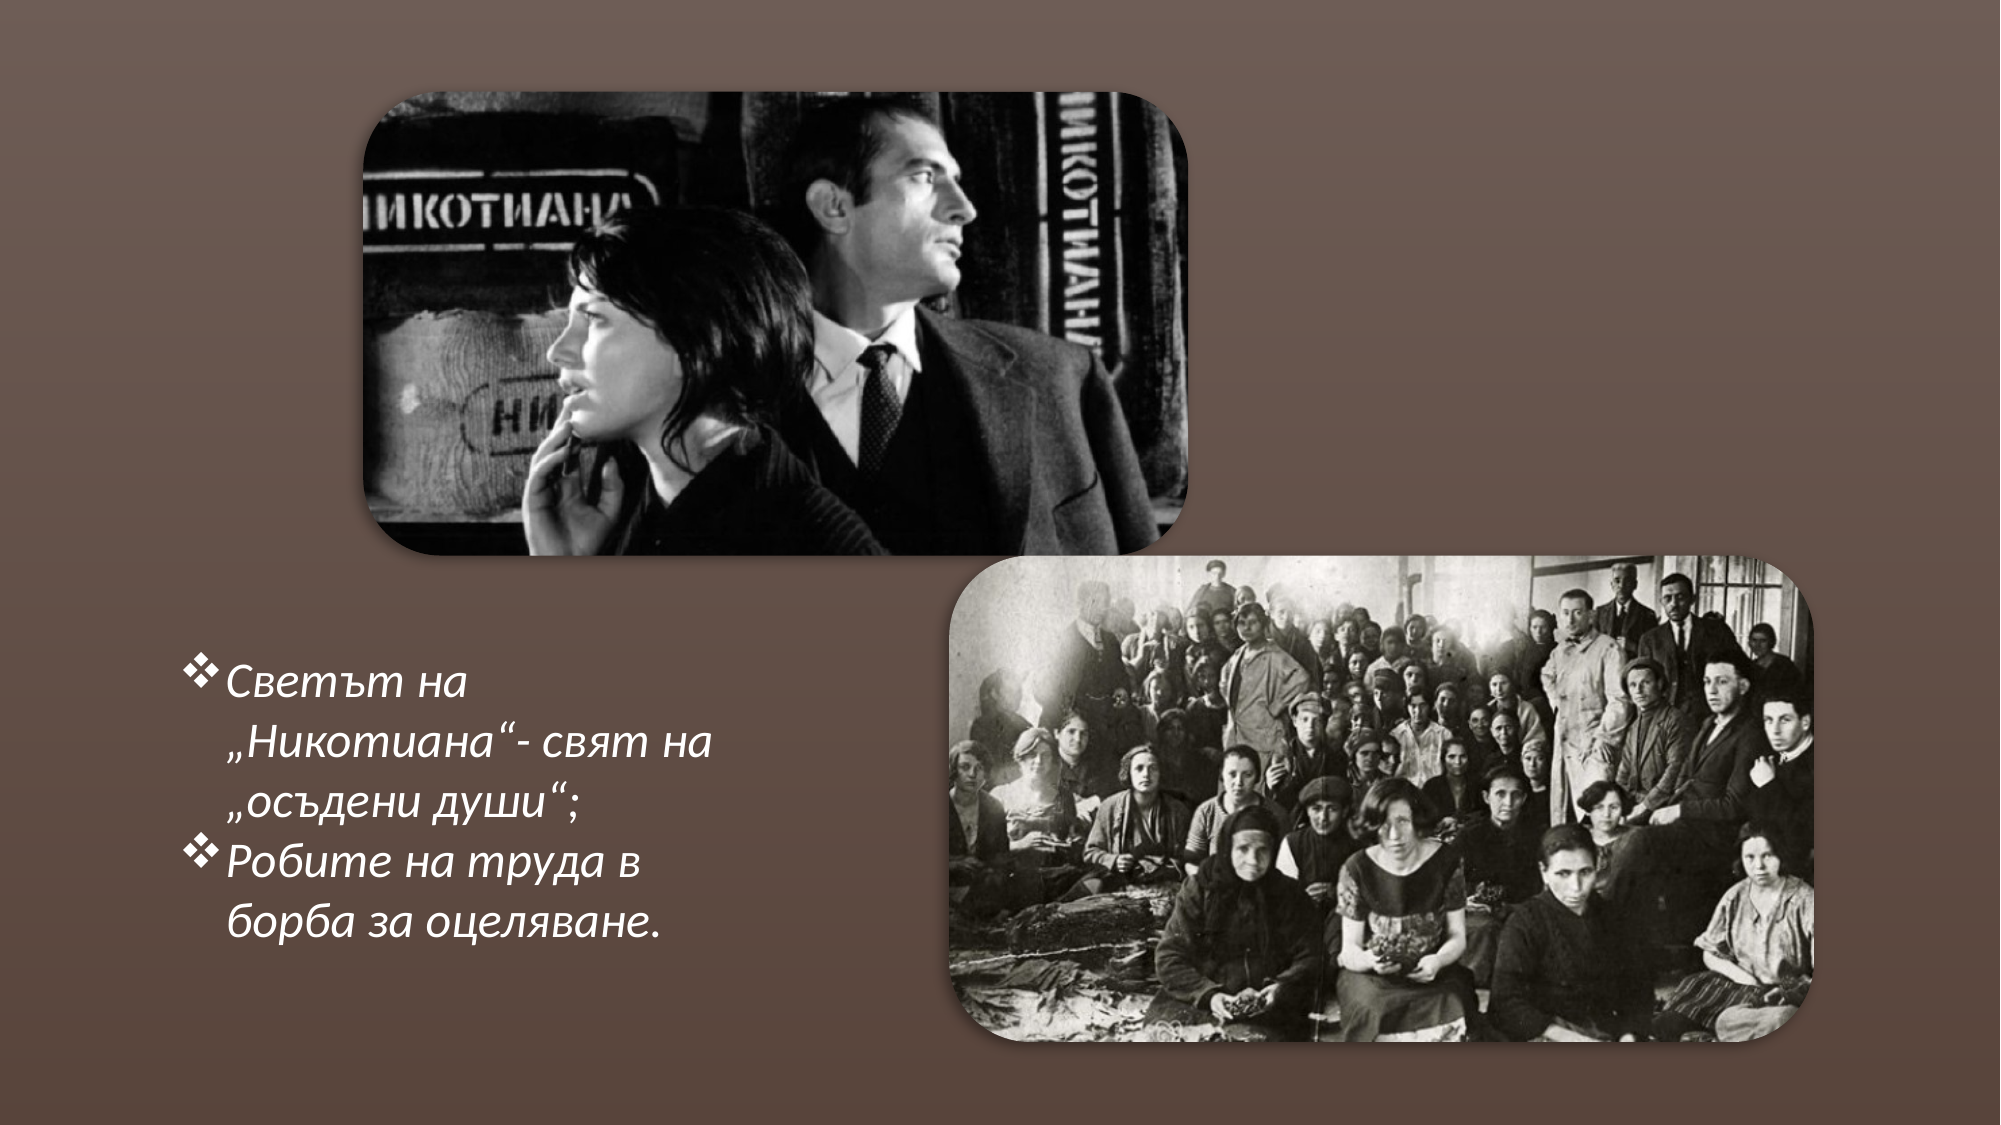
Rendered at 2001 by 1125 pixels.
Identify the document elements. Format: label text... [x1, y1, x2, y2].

text_box Светът на „Никотиана“- свят на „осъдени души“; Робите на труда в борба за оцеляване. [163, 639, 776, 955]
picture [363, 91, 1815, 1043]
